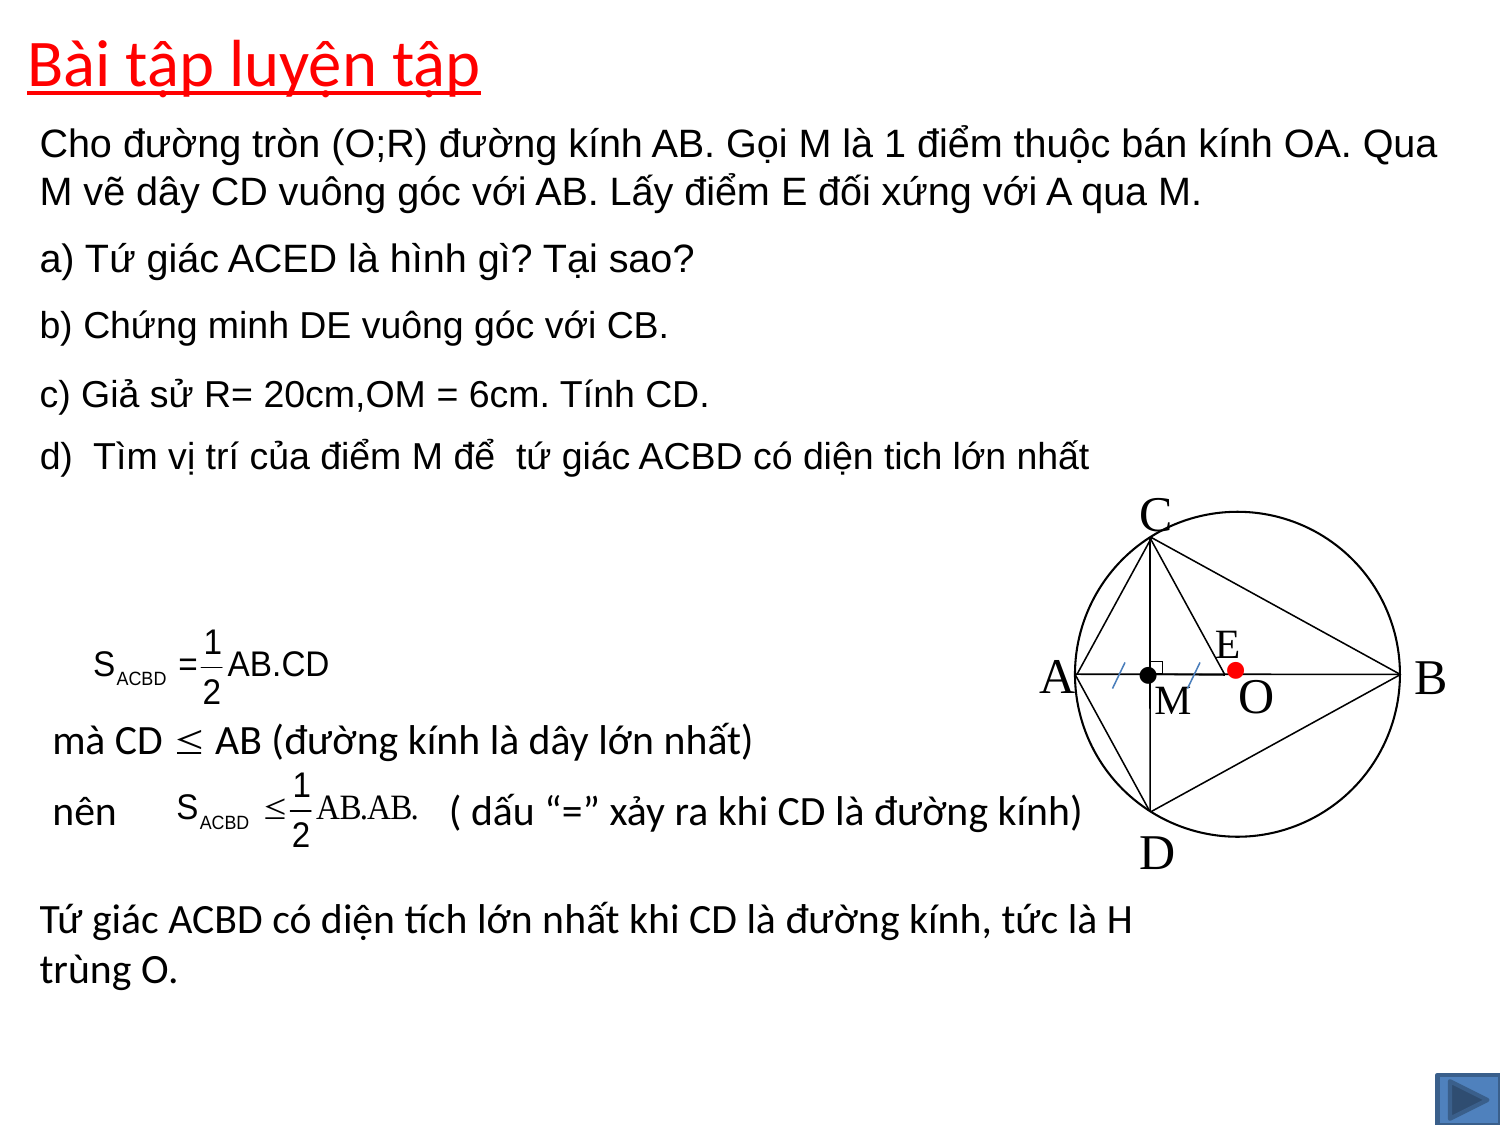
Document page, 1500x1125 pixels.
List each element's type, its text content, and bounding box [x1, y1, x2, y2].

text_box D [1125, 811, 1175, 887]
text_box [89, 618, 336, 713]
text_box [172, 762, 424, 856]
text_box M [1175, 676, 1190, 704]
text_box [1075, 511, 1399, 674]
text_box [1212, 649, 1291, 733]
text_box d) Tìm vị trí của điểm M để tứ giác ACBD có diện tich lớn nhất [24, 424, 1488, 530]
text_box M [1175, 665, 1183, 673]
text_box  [1125, 635, 1175, 704]
text_box [1121, 788, 1150, 811]
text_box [1112, 662, 1126, 689]
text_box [1118, 705, 1257, 782]
text_box C [1125, 474, 1175, 549]
text_box E [1200, 609, 1250, 675]
text_box A [1025, 635, 1075, 711]
text_box mà CD  AB (đường kính là dây lớn nhất) nên ( dấu “=” xảy ra khi CD là đường kính) [37, 705, 1148, 842]
text_box Bài tập luyện tập [12, 12, 750, 108]
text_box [1187, 662, 1201, 689]
text_box [1435, 1073, 1500, 1125]
text_box c) Giả sử R= 20cm,OM = 6cm. Tính CD. [24, 399, 788, 468]
text_box b) Chứng minh DE vuông góc với CB. [24, 293, 788, 399]
text_box B [1399, 636, 1475, 712]
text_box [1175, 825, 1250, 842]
text_box [1075, 675, 1125, 779]
text_box Cho đường tròn (O;R) đường kính AB. Gọi M là 1 điểm thuộc bán kính OA. Qua M vẽ dây CD vuông góc với AB. Lấy điểm E đối xứng với A qua M. a) Tứ giác ACED là hình gì? Tại sao? [24, 110, 1463, 356]
text_box Tứ giác ACBD có diện tích lớn nhất khi CD là đường kính, tức là H trùng O. [24, 884, 1238, 1000]
text_box [1151, 675, 1399, 837]
